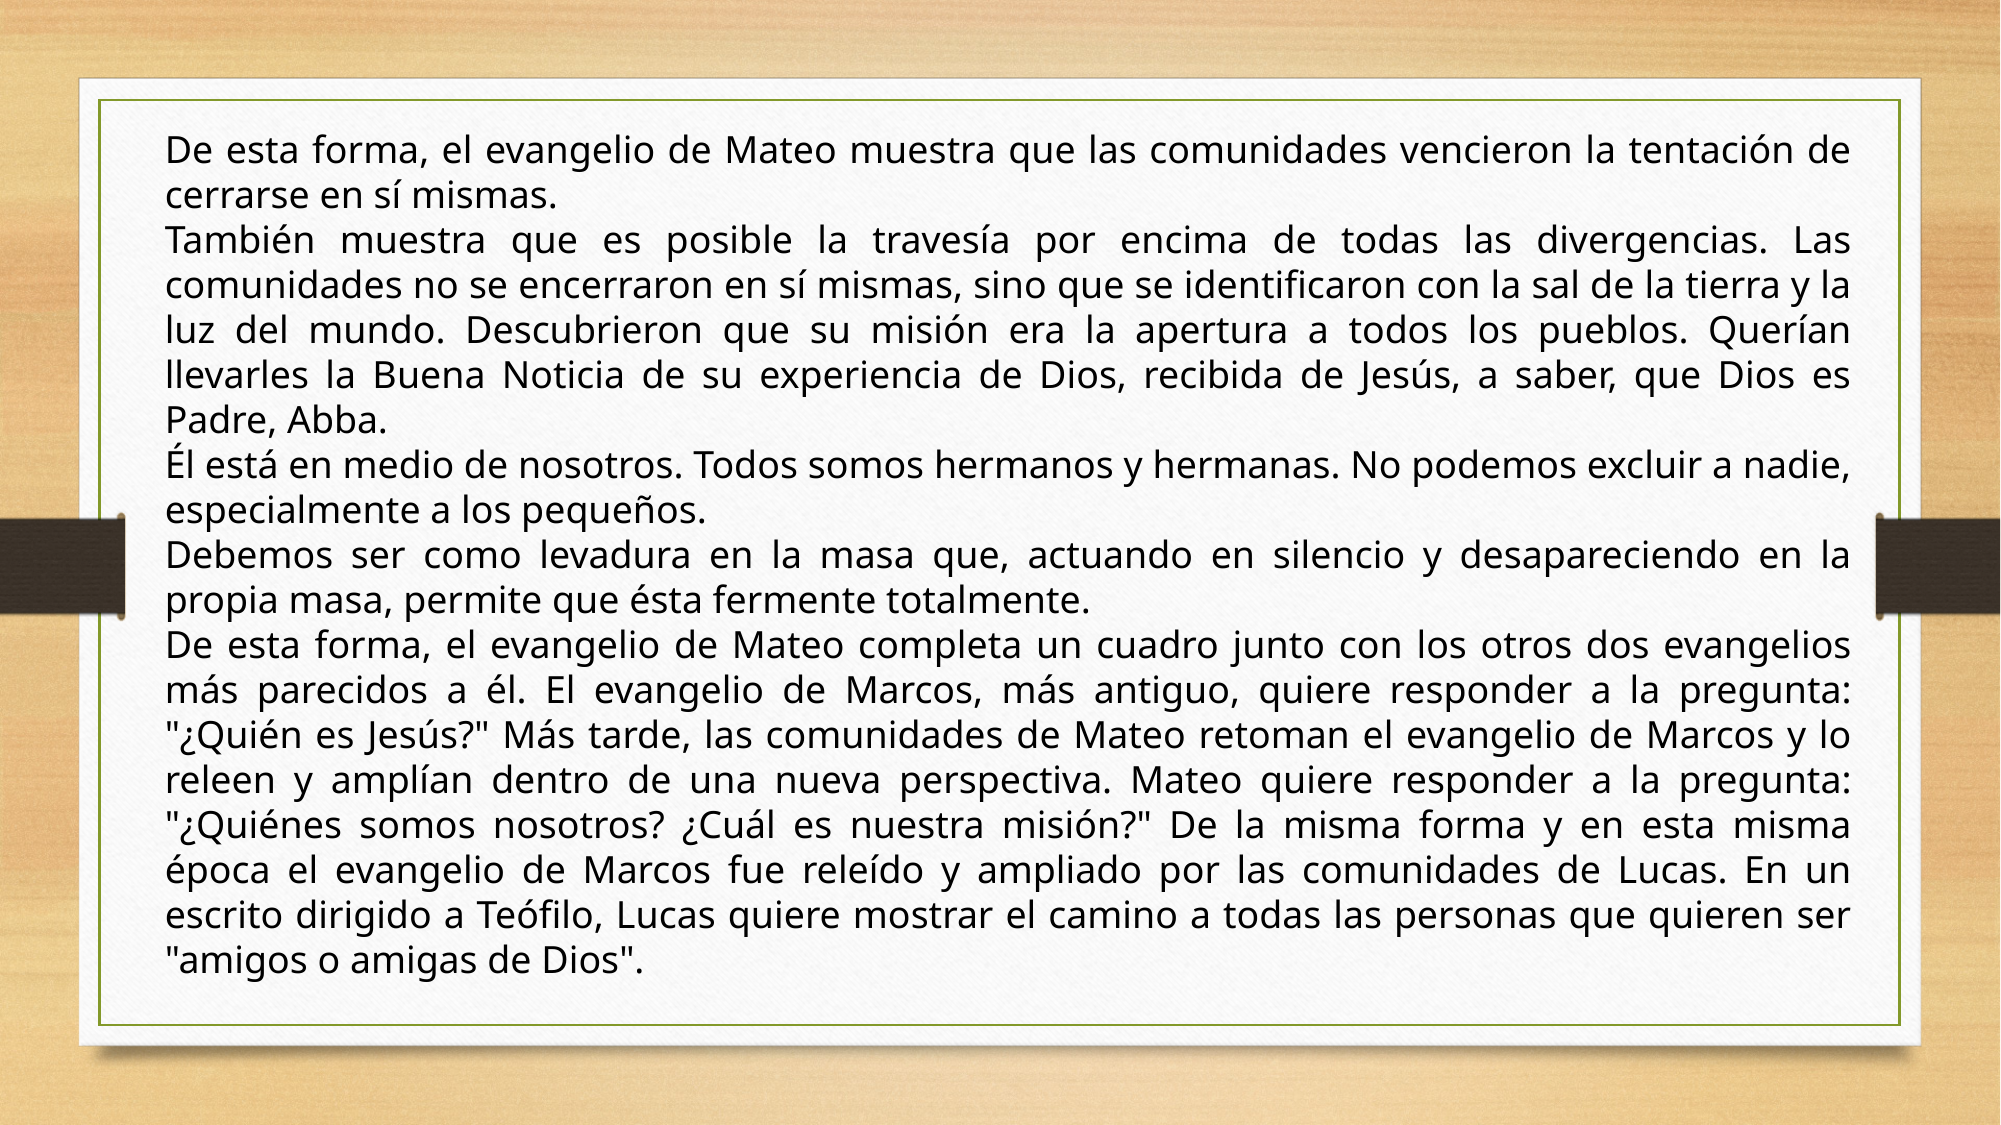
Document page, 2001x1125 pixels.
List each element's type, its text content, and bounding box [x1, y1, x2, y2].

picture [0, 0, 2001, 1125]
text_box De esta forma, el evangelio de Mateo muestra que las comunidades vencieron la tentación de cerrarse en sí mismas. También muestra que es posible la travesía por encima de todas las divergencias. Las comunidades no se encerraron en sí mismas, sino que se identificaron con la sal de la tierra y la luz del mundo. Descubrieron que su misión era la apertura a todos los pueblos. Querían llevarles la Buena Noticia de su experiencia de Dios, recibida de Jesús, a saber, que Dios es Padre, Abba. Él está en medio de nosotros. Todos somos hermanos y hermanas. No podemos excluir a nadie, especialmente a los pequeños. Debemos ser como levadura en la masa que, actuando en silencio y desapareciendo en la propia masa, permite que ésta fermente totalmente. De esta forma, el evangelio de Mateo completa un cuadro junto con los otros dos evangelios más parecidos a él. El evangelio de Marcos, más antiguo, quiere responder a la pregunta: "¿Quién es Jesús?" Más tarde, las comunidades de Mateo retoman el evangelio de Marcos y lo releen y amplían dentro de una nueva perspectiva. Mateo quiere responder a la pregunta: "¿Quiénes somos nosotros? ¿Cuál es nuestra misión?" De la misma forma y en esta misma época el evangelio de Marcos fue releído y ampliado por las comunidades de Lucas. En un escrito dirigido a Teófilo, Lucas quiere mostrar el camino a todas las personas que quieren ser "amigos o amigas de Dios". [150, 118, 1868, 989]
